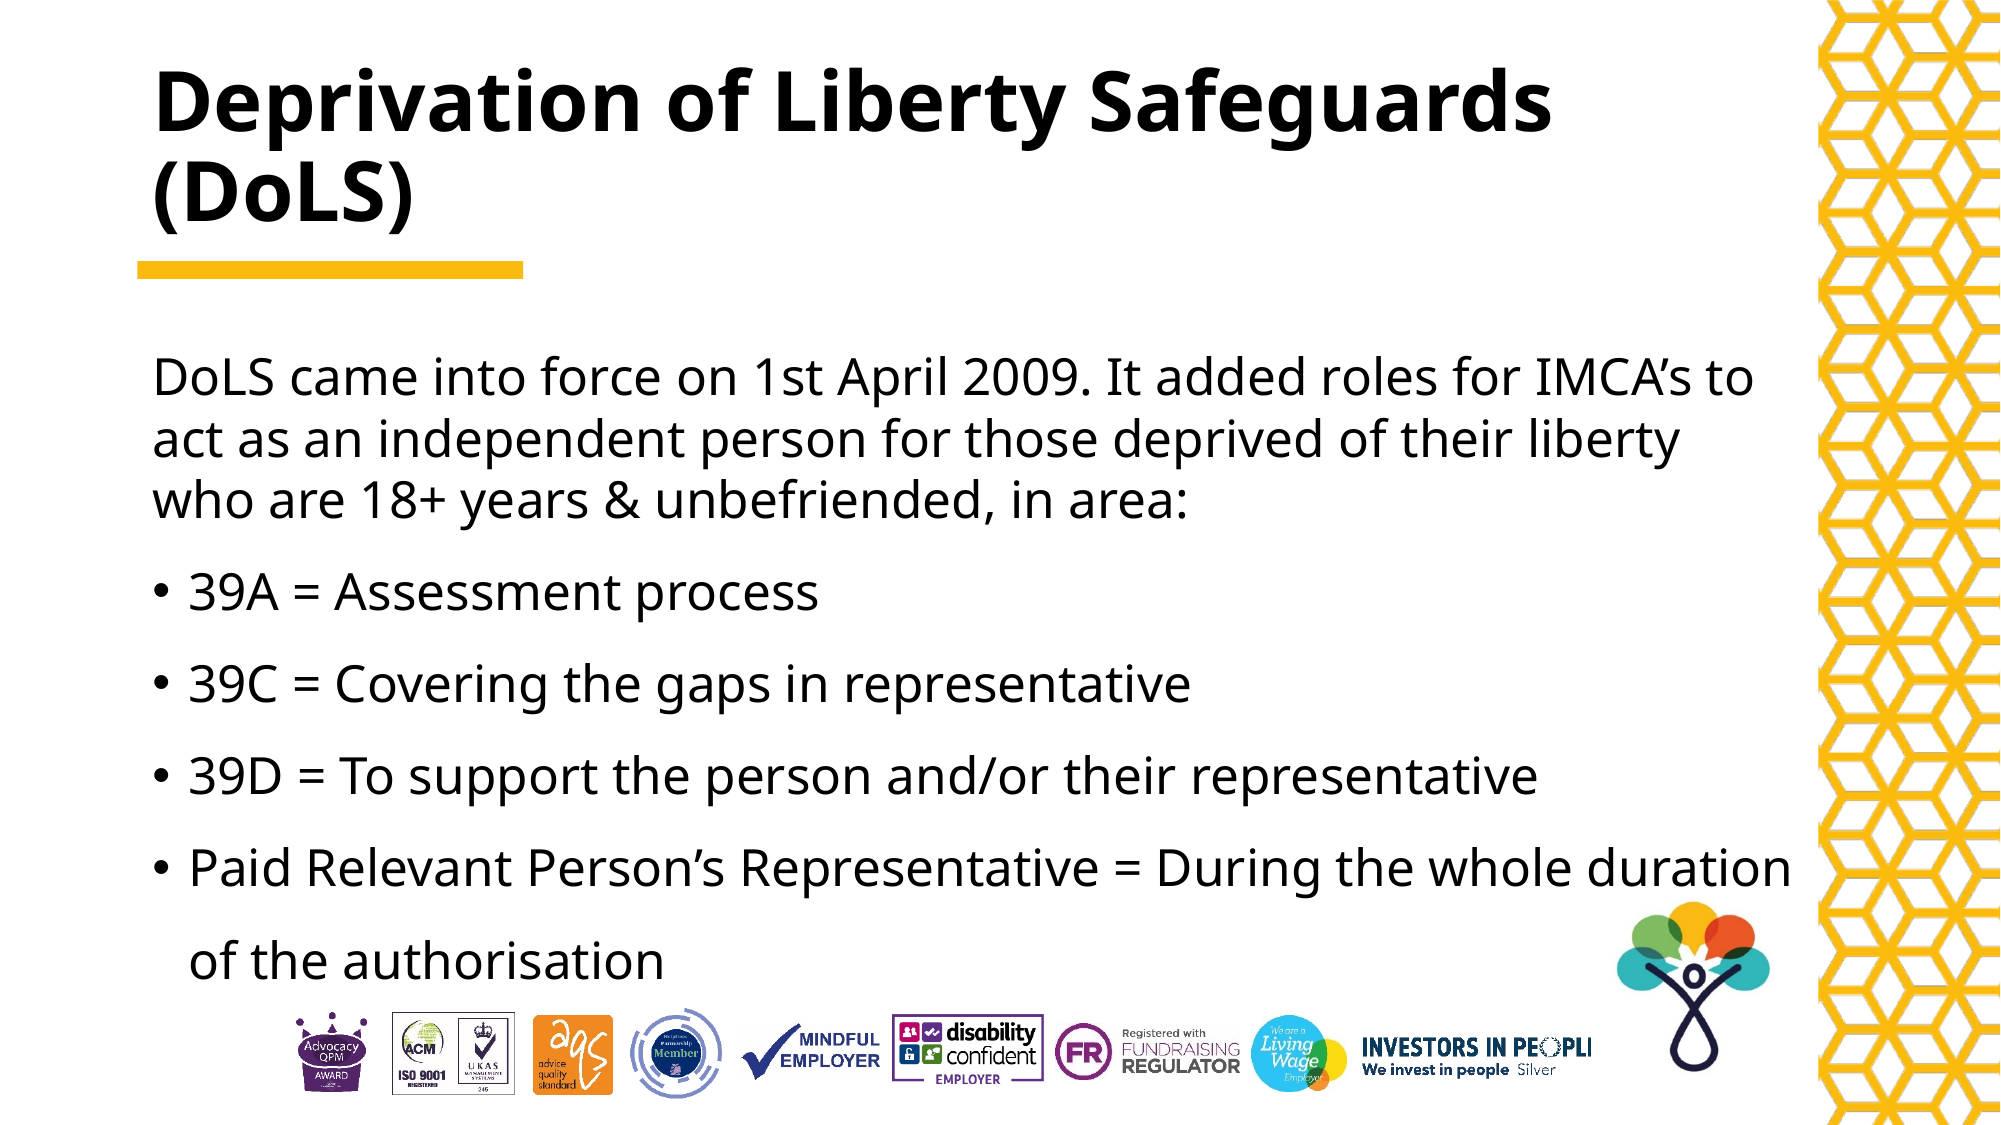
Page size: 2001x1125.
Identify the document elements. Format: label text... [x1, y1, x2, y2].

picture [392, 1012, 515, 1095]
list DoLS came into force on 1st April 2009. It added roles for IMCA’s to act as an independent person for those deprived of their liberty who are 18+ years & unbefriended, in area: 39A = Assessment process 39C = Covering the gaps in representative 39D = To support the person and/or their representative Paid Relevant Person’s Representative = During the whole duration of the authorisation [137, 336, 1811, 1000]
picture [296, 1012, 367, 1092]
picture [891, 1014, 1044, 1088]
picture [1358, 1000, 1795, 1097]
picture [533, 1015, 613, 1095]
picture [1055, 1023, 1240, 1080]
picture [741, 1023, 880, 1080]
title Deprivation of Liberty Safeguards (DoLS) [137, 40, 1811, 259]
picture [1819, 2, 2001, 1125]
picture [630, 1007, 722, 1099]
picture [1251, 1015, 1347, 1092]
